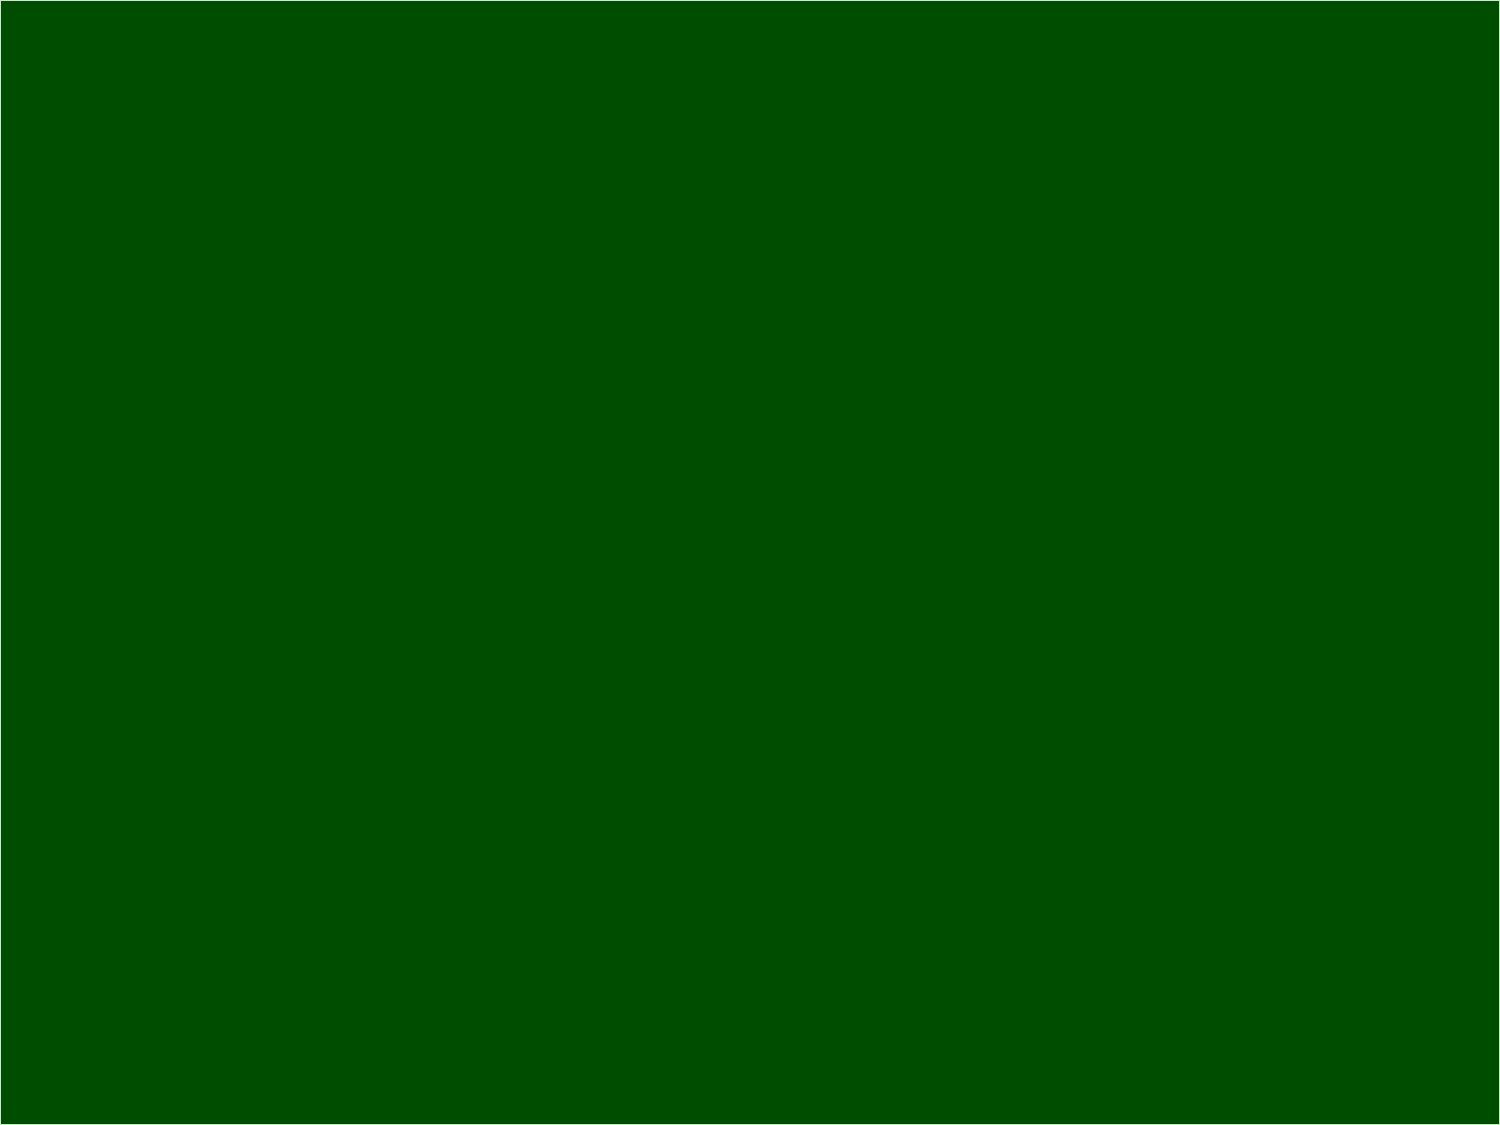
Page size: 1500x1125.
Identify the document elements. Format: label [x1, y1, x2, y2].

text_box [0, 0, 1500, 1125]
